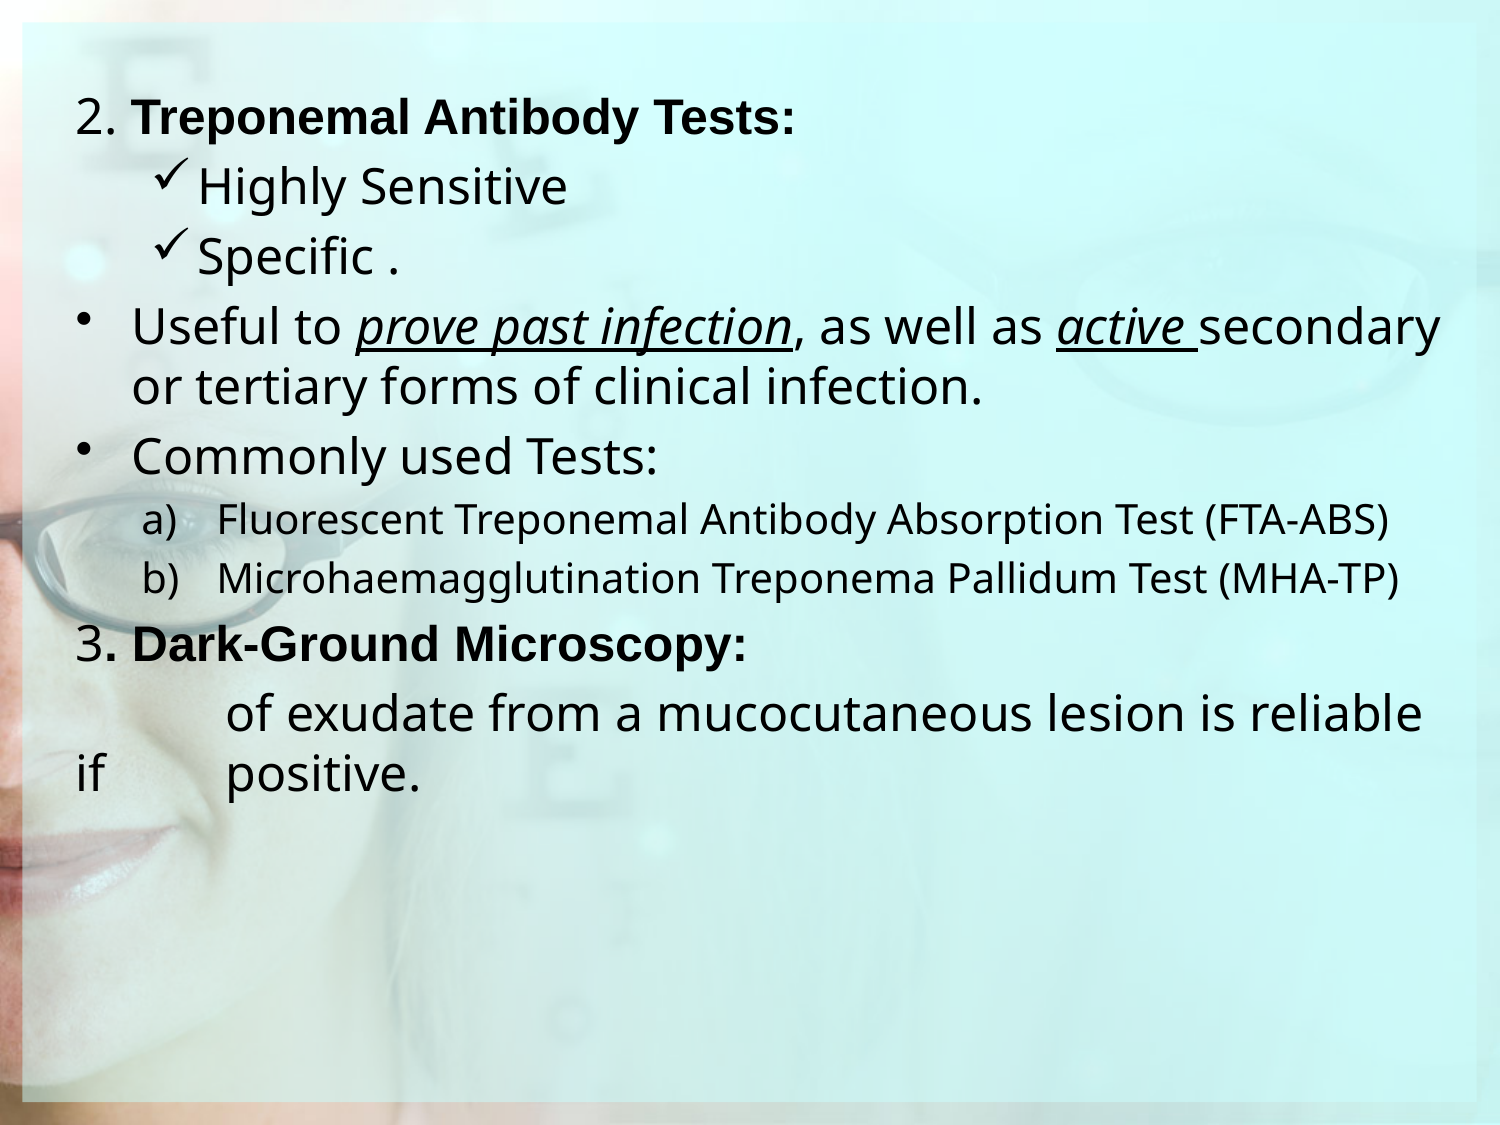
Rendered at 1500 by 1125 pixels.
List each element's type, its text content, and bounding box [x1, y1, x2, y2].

list 2. Treponemal Antibody Tests: Highly Sensitive Specific . Useful to prove past infection, as well as active secondary or tertiary forms of clinical infection. Commonly used Tests: Fluorescent Treponemal Antibody Absorption Test (FTA-ABS) Microhaemagglutination Treponema Pallidum Test (MHA-TP) 3. Dark-Ground Microscopy: of exudate from a mucocutaneous lesion is reliable if positive. [60, 76, 1475, 1080]
picture [0, 0, 1500, 1125]
